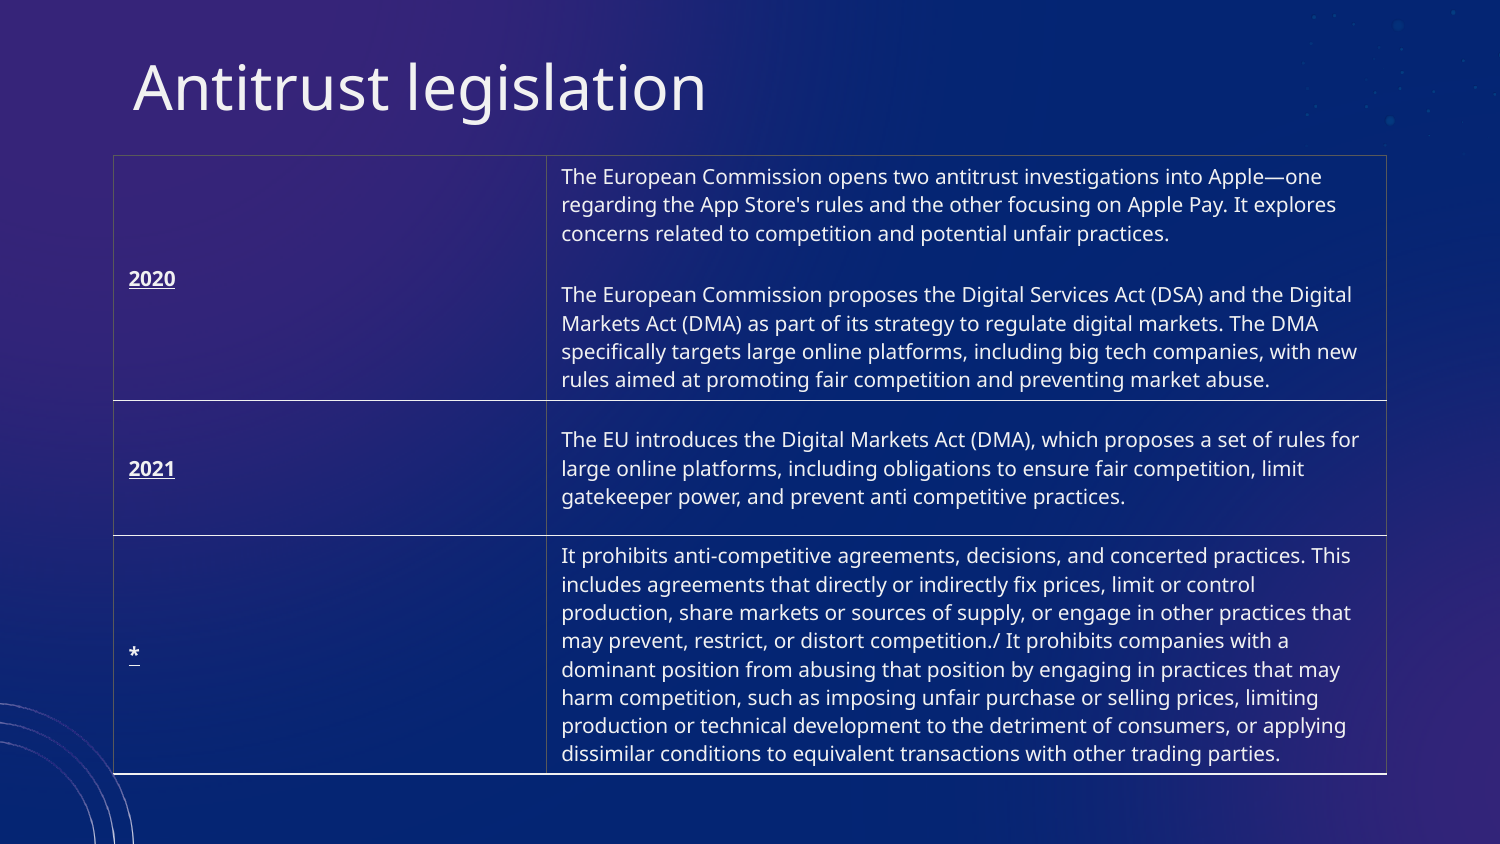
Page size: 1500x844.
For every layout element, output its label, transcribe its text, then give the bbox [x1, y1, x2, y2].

table_cell The EU introduces the Digital Markets Act (DMA), which proposes a set of rules for large online platforms, including obligations to ensure fair competition, limit gatekeeper power, and prevent anti competitive practices. [547, 401, 1386, 535]
picture [0, 0, 1500, 844]
table_header 2020 [114, 156, 546, 400]
table_cell 2021 [114, 401, 546, 535]
title Antitrust legislation [118, 32, 1278, 127]
table_header The European Commission opens two antitrust investigations into Apple—one regarding the App Store's rules and the other focusing on Apple Pay. It explores concerns related to competition and potential unfair practices. The European Commission proposes the Digital Services Act (DSA) and the Digital Markets Act (DMA) as part of its strategy to regulate digital markets. The DMA specifically targets large online platforms, including big tech companies, with new rules aimed at promoting fair competition and preventing market abuse. [547, 156, 1386, 400]
text_box [118, 211, 1382, 273]
table_cell * [114, 536, 546, 773]
table_cell It prohibits anti-competitive agreements, decisions, and concerted practices. This includes agreements that directly or indirectly fix prices, limit or control production, share markets or sources of supply, or engage in other practices that may prevent, restrict, or distort competition./ It prohibits companies with a dominant position from abusing that position by engaging in practices that may harm competition, such as imposing unfair purchase or selling prices, limiting production or technical development to the detriment of consumers, or applying dissimilar conditions to equivalent transactions with other trading parties. [547, 536, 1386, 773]
